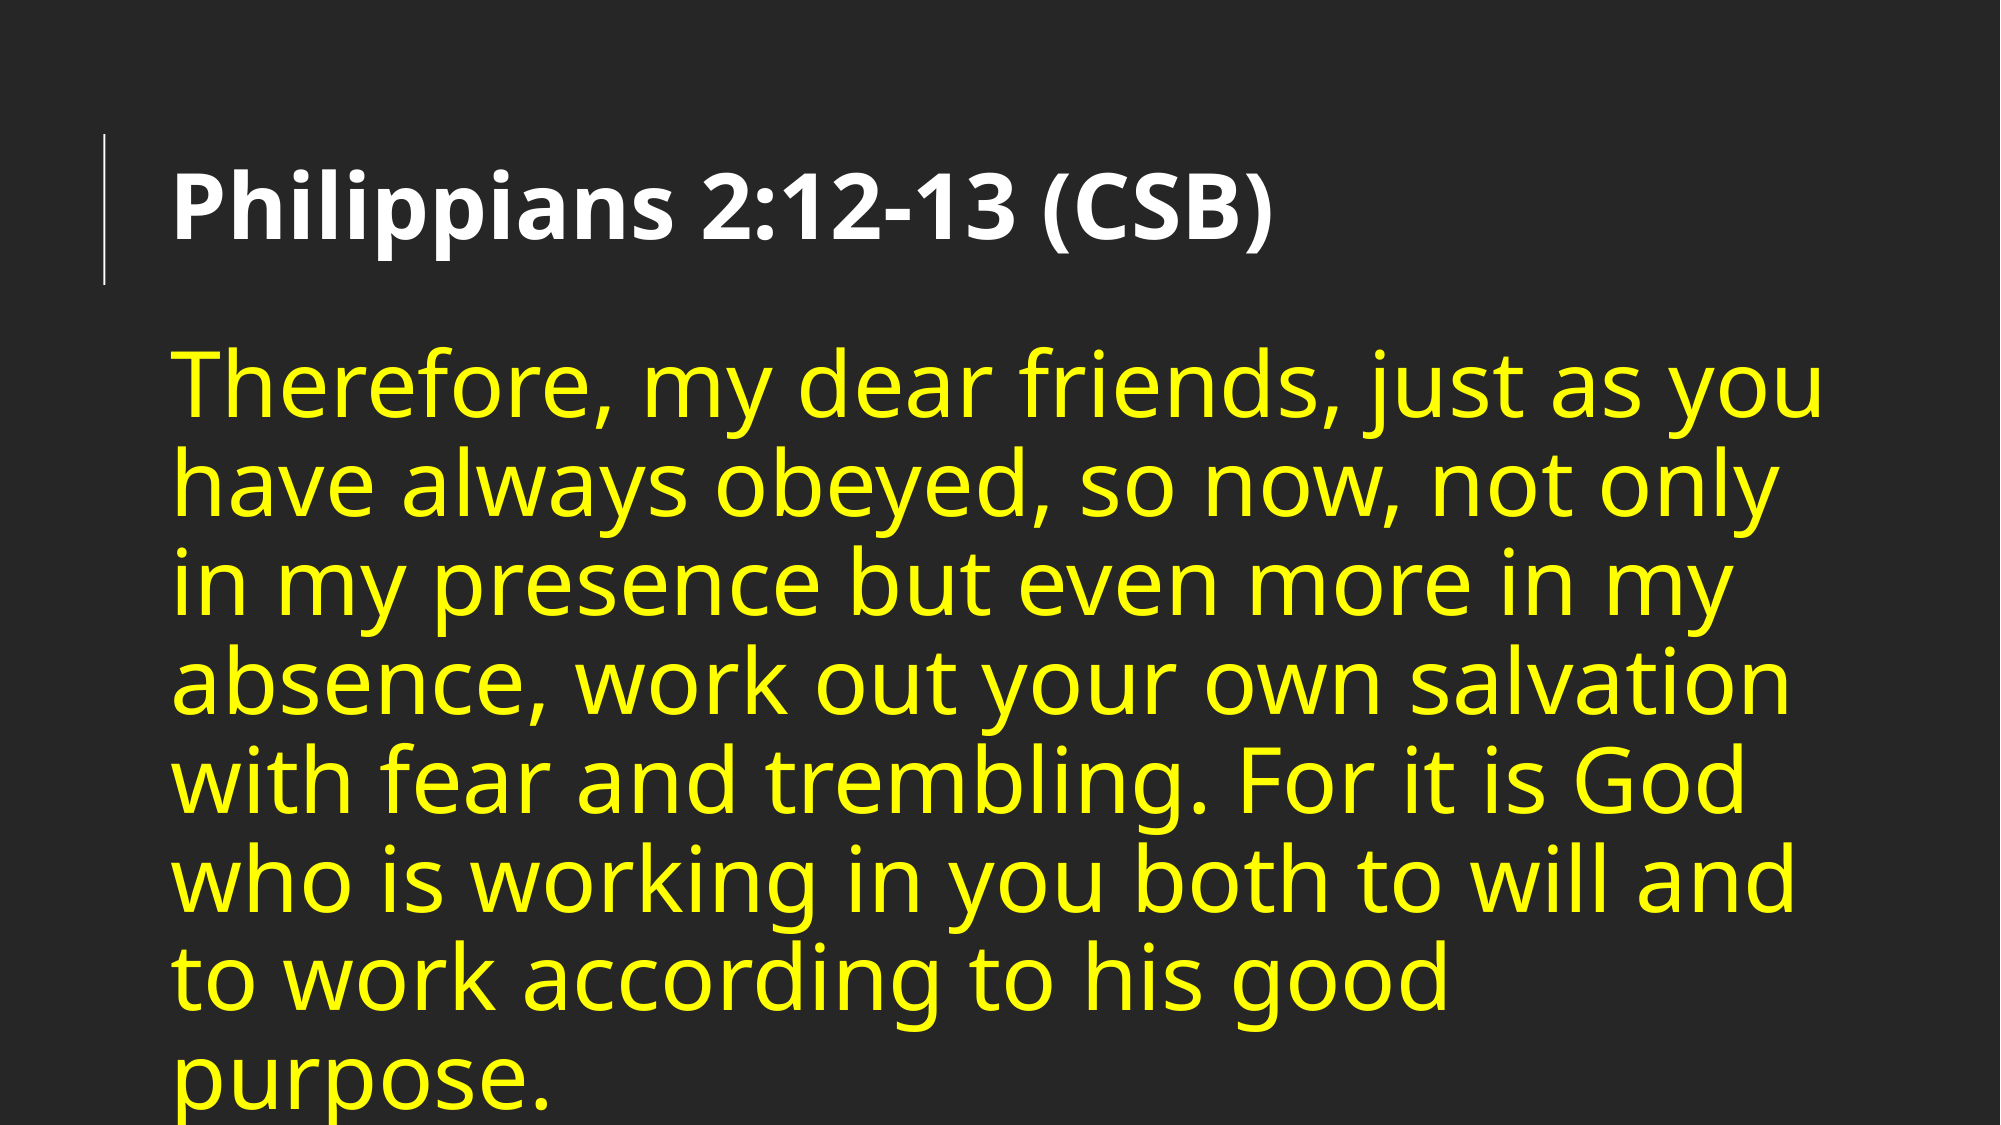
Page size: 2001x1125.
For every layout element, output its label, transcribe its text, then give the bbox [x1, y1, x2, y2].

picture [102, 134, 107, 285]
title Philippians 2:12-13 (CSB) [154, 111, 1821, 309]
list Therefore, my dear friends, just as you have always obeyed, so now, not only in my presence but even more in my absence, work out your own salvation with fear and trembling. For it is God who is working in you both to will and to work according to his good purpose. [154, 330, 1852, 1008]
